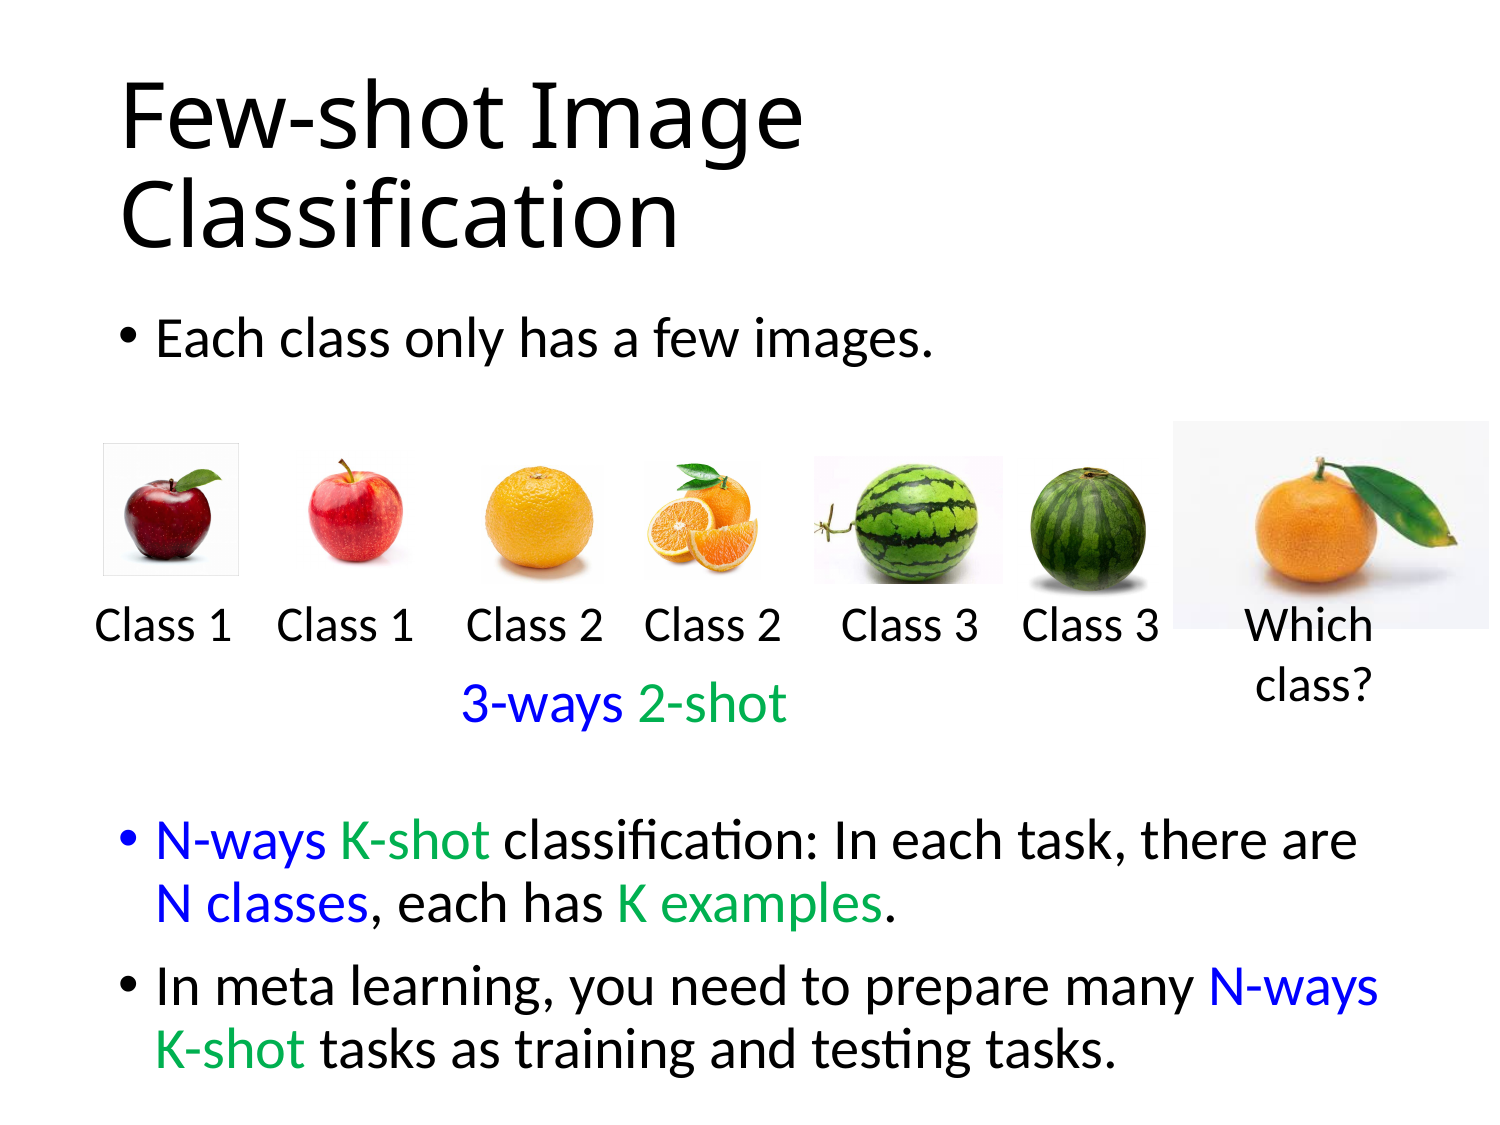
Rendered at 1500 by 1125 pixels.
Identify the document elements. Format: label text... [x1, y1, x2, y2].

text_box Which class? [1217, 629, 1412, 719]
text_box Class 3 [817, 584, 997, 659]
list Each class only has a few images. N-ways K-shot classification: In each task, there are N classes, each has K examples. In meta learning, you need to prepare many N-ways K-shot tasks as training and testing tasks. [103, 299, 1397, 656]
picture [481, 465, 604, 584]
picture [103, 443, 239, 576]
title Few-shot Image Classification [103, 59, 1397, 278]
picture [1017, 458, 1159, 600]
text_box Class 2 [442, 583, 620, 656]
picture [814, 456, 1003, 584]
text_box 3-ways 2-shot [415, 656, 847, 742]
text_box Class 1 [252, 583, 439, 659]
text_box Class 1 [70, 583, 252, 659]
text_box Class 3 [997, 583, 1184, 659]
picture [296, 450, 415, 569]
list Each class only has a few images. N-ways K-shot classification: In each task, there are N classes, each has K examples. In meta learning, you need to prepare many N-ways K-shot tasks as training and testing tasks. [103, 629, 1397, 1125]
text_box Class 2 [620, 583, 806, 656]
picture [1173, 421, 1489, 629]
picture [644, 461, 761, 580]
